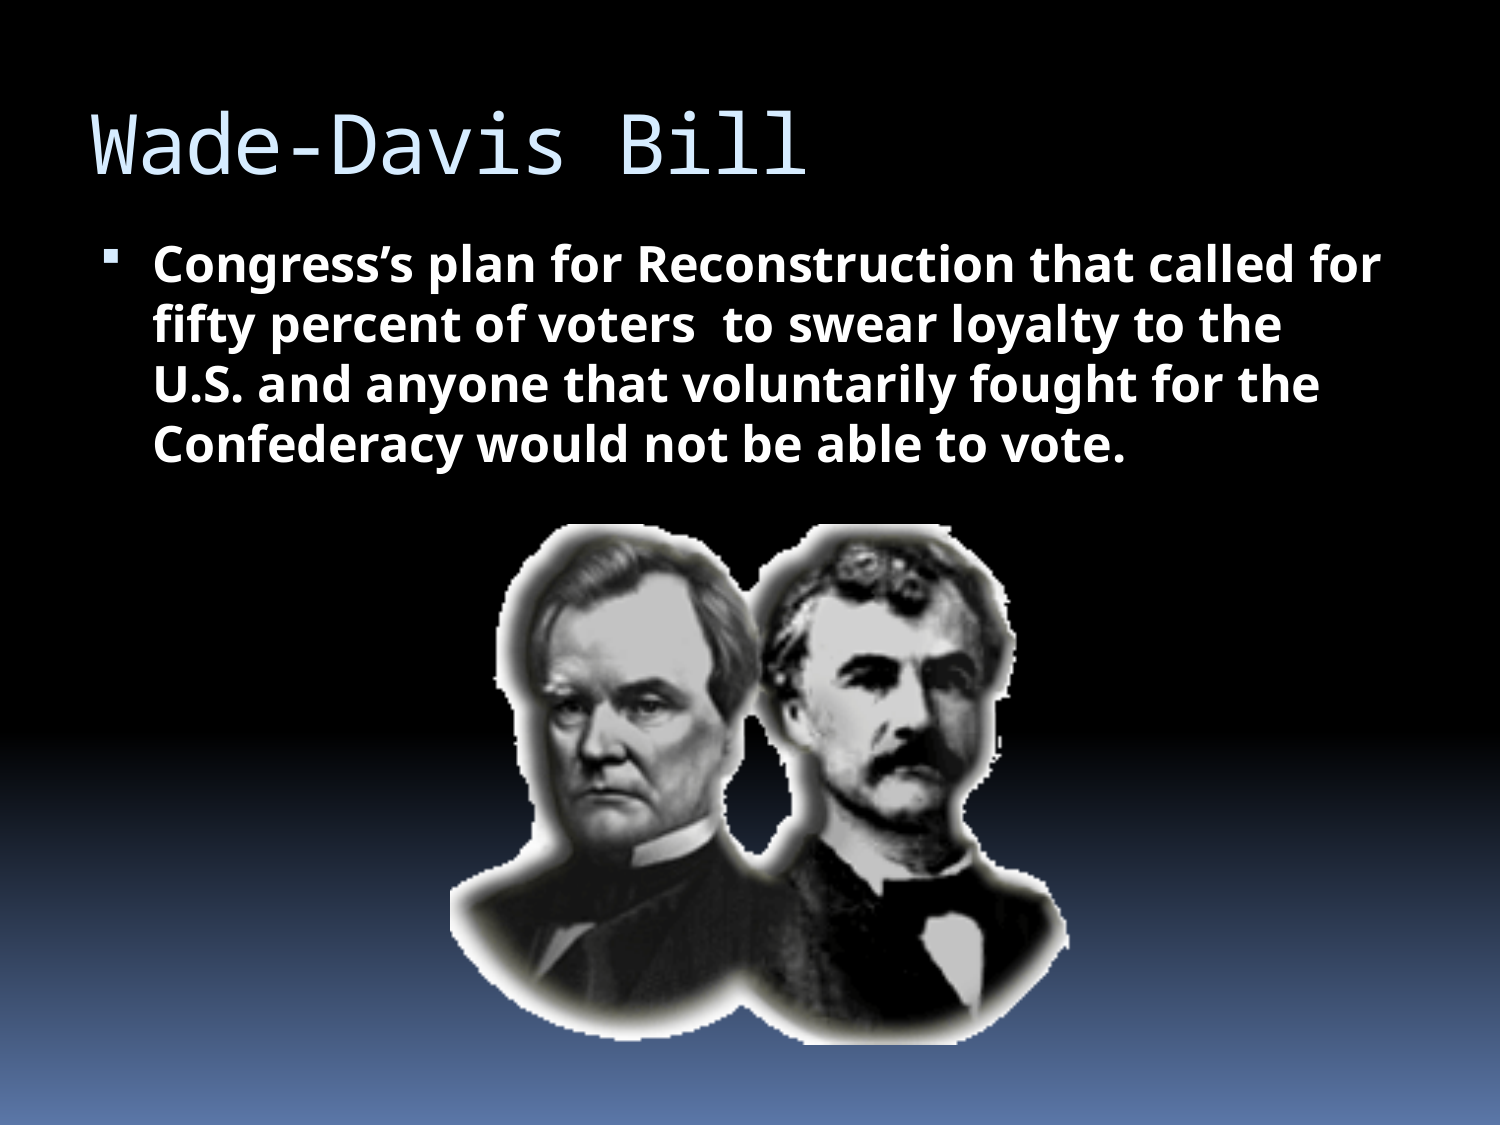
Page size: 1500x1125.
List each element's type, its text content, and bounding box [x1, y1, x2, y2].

picture [449, 524, 1086, 1045]
list Congress’s plan for Reconstruction that called for fifty percent of voters to swear loyalty to the U.S. and anyone that voluntarily fought for the Confederacy would not be able to vote. [75, 224, 1399, 485]
title Wade-Davis Bill [75, 83, 1425, 234]
